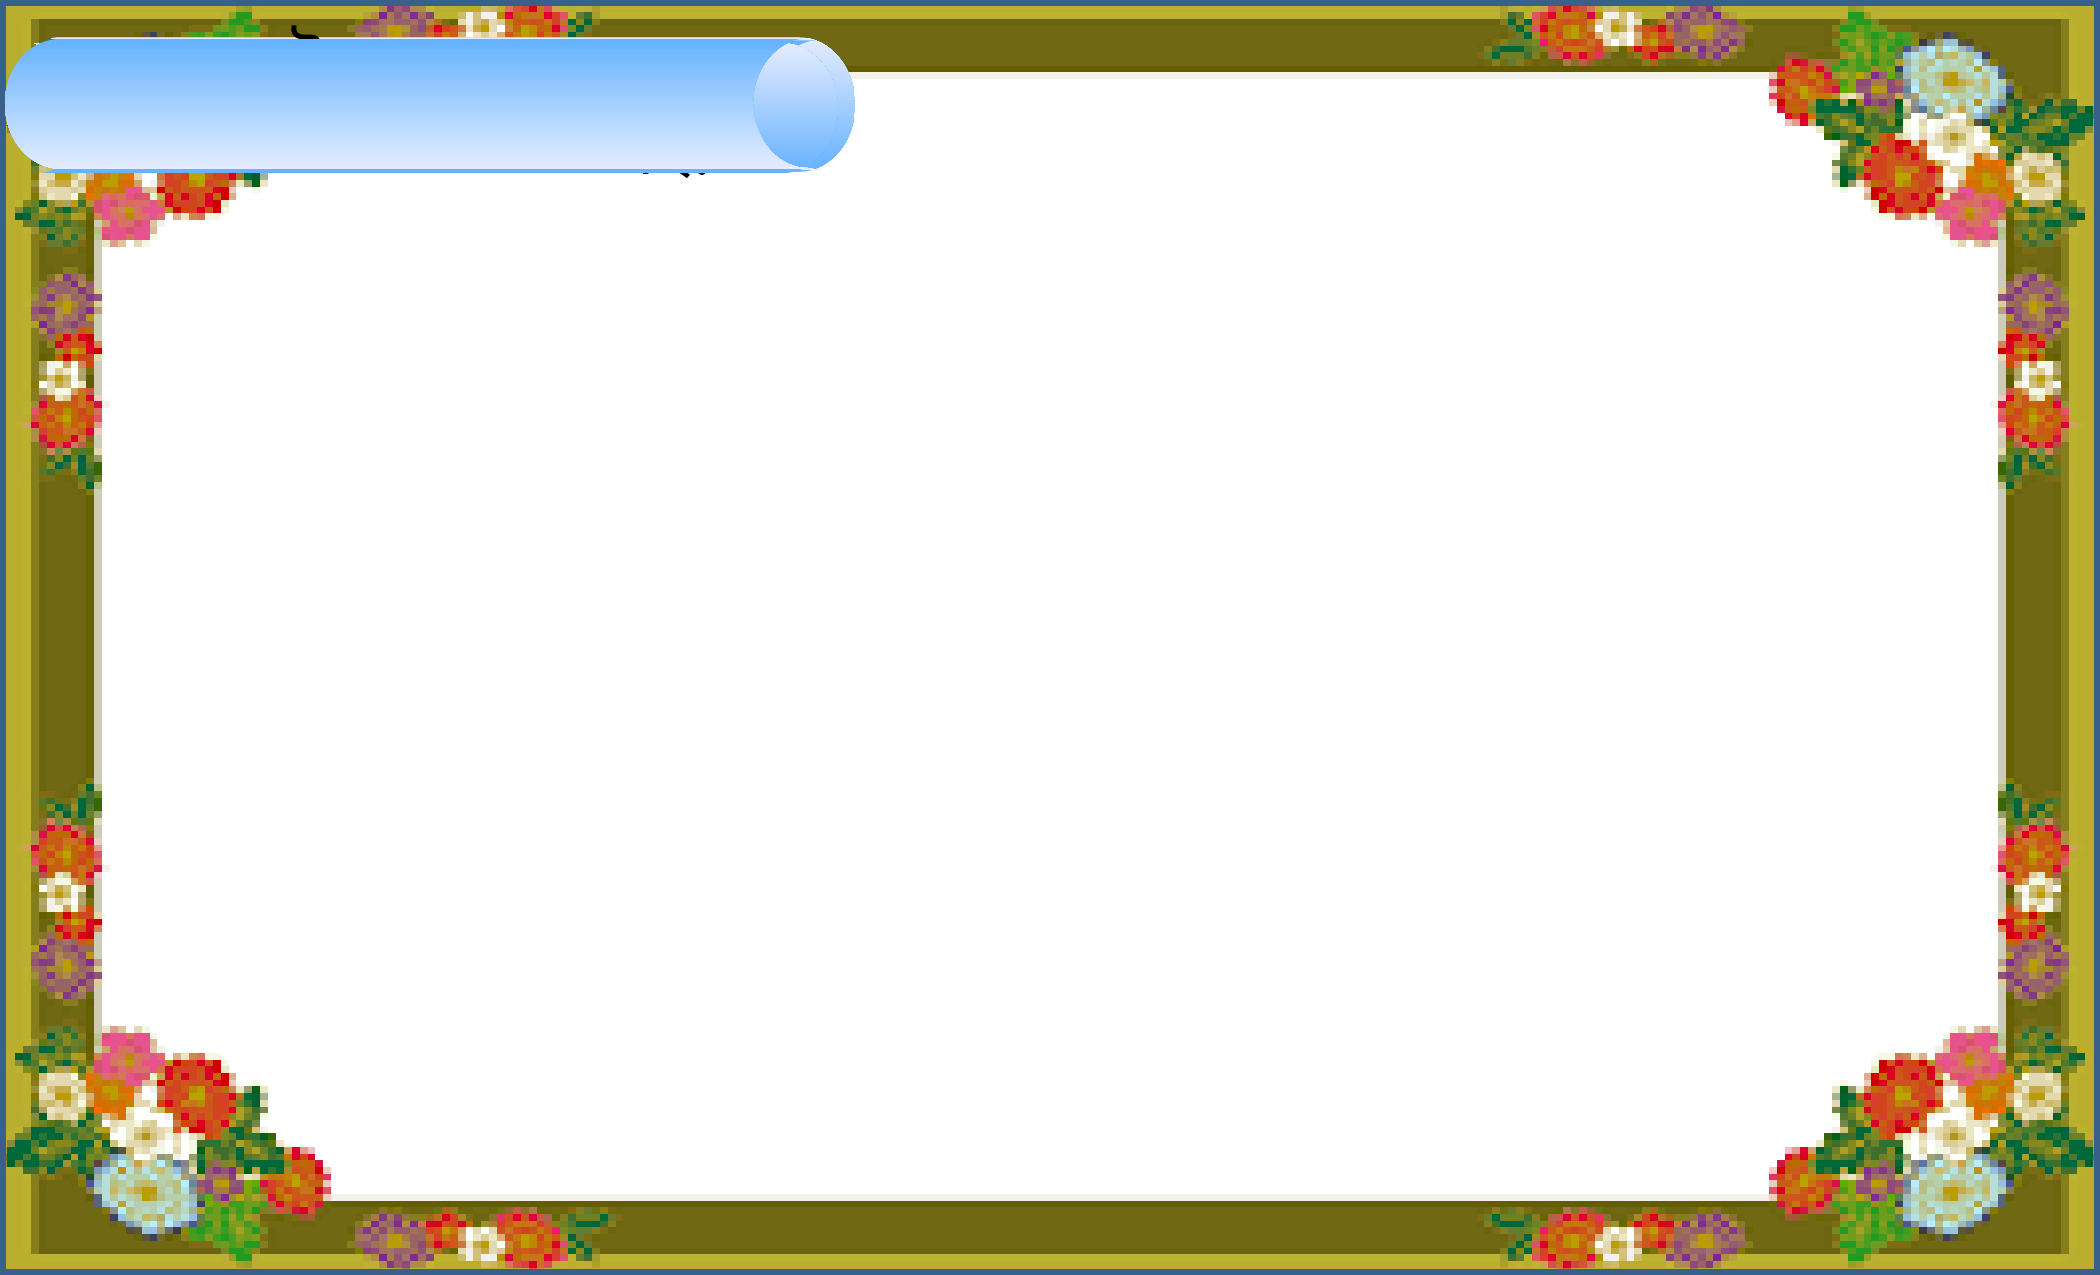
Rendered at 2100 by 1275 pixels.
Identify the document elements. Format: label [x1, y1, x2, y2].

text_box [800, 166, 823, 173]
text_box [797, 38, 819, 46]
text_box [36, 169, 803, 176]
text_box [756, 43, 840, 167]
text_box [2, 36, 811, 171]
text_box [0, 0, 2100, 1275]
